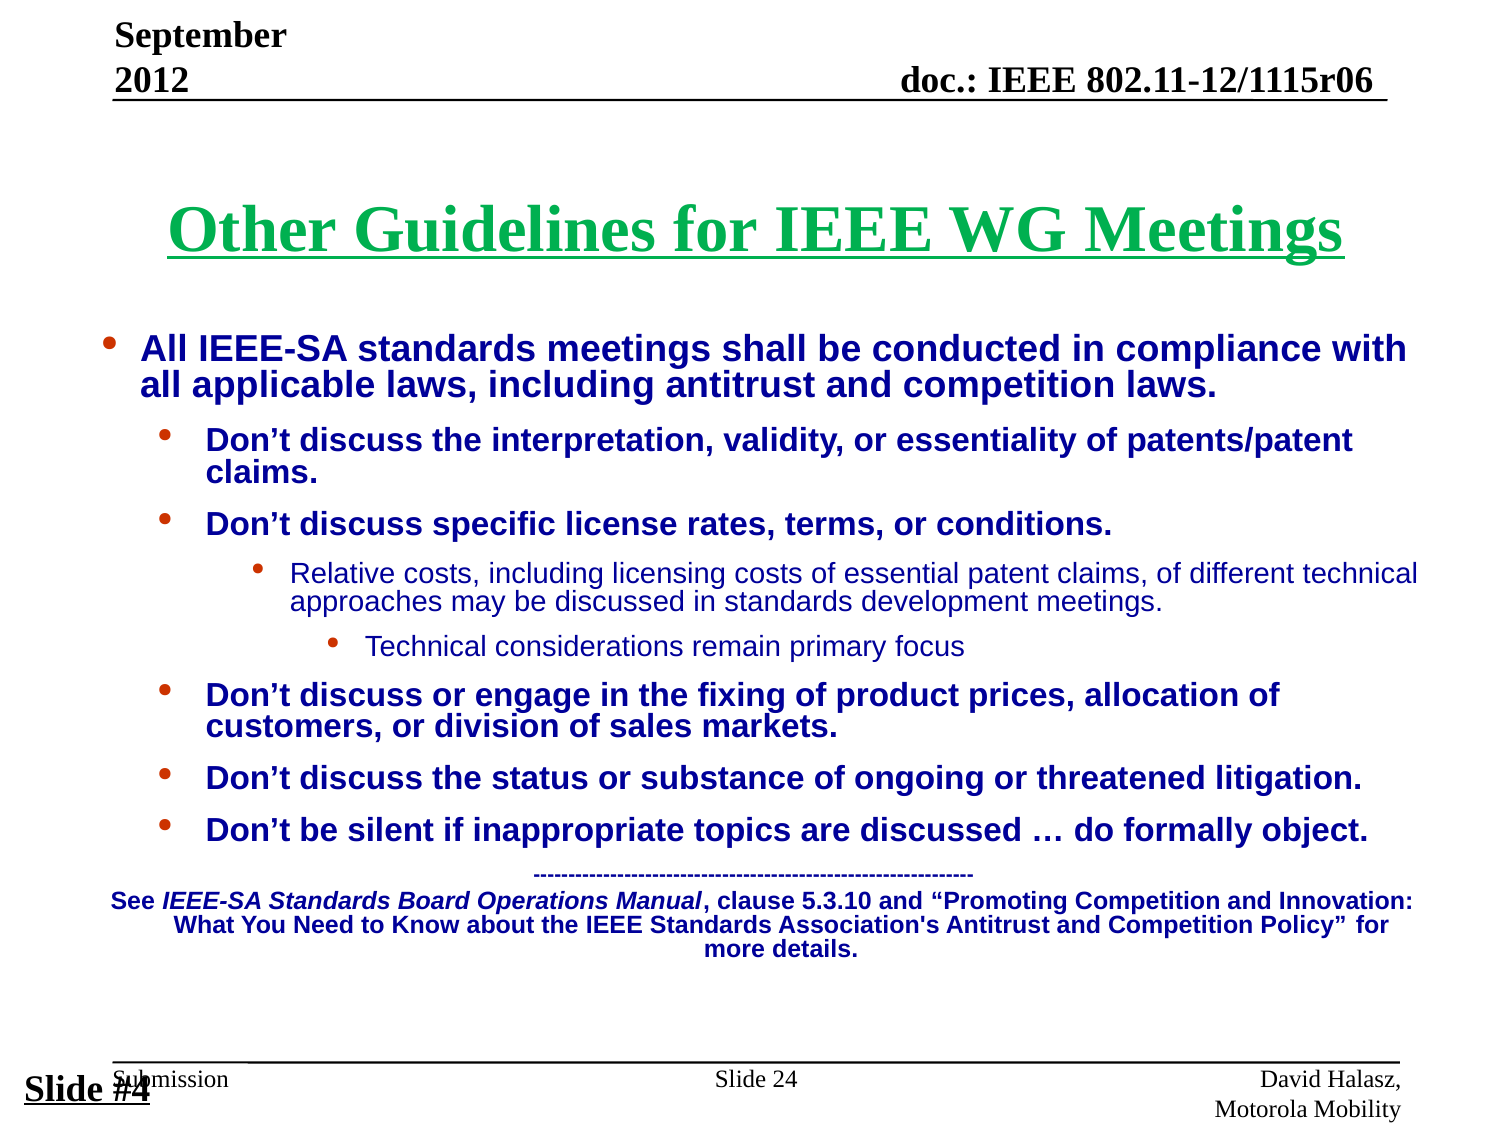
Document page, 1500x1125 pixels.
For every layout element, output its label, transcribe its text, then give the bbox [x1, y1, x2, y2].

text_box Slide #4 [9, 1056, 166, 1116]
footer David Halasz, Motorola Mobility [1185, 1061, 1402, 1093]
slide_number Slide 24 [712, 1061, 800, 1093]
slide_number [114, 54, 333, 101]
title Other Guidelines for IEEE WG Meetings [62, 174, 1451, 276]
text_box All IEEE-SA standards meetings shall be conducted in compliance with all applicable laws, including antitrust and competition laws. Don’t discuss the interpretation, validity, or essentiality of patents/patent claims. Don’t discuss specific license rates, terms, or conditions. Relative costs, including licensing costs of essential patent claims, of different technical approaches may be discussed in standards development meetings. Technical considerations remain primary focus Don’t discuss or engage in the fixing of product prices, allocation of customers, or division of sales markets. Don’t discuss the status or substance of ongoing or threatened litigation. Don’t be silent if inappropriate topics are discussed … do formally object. --------------------------------------------------------------- See IEEE-SA Standards Board Operations Manual, clause 5.3.10 and “Promoting Competition and Innovation: What You Need to Know about the IEEE Standards Association's Antitrust and Competition Policy” for more details. [87, 299, 1438, 1038]
text_box [87, 37, 1438, 163]
